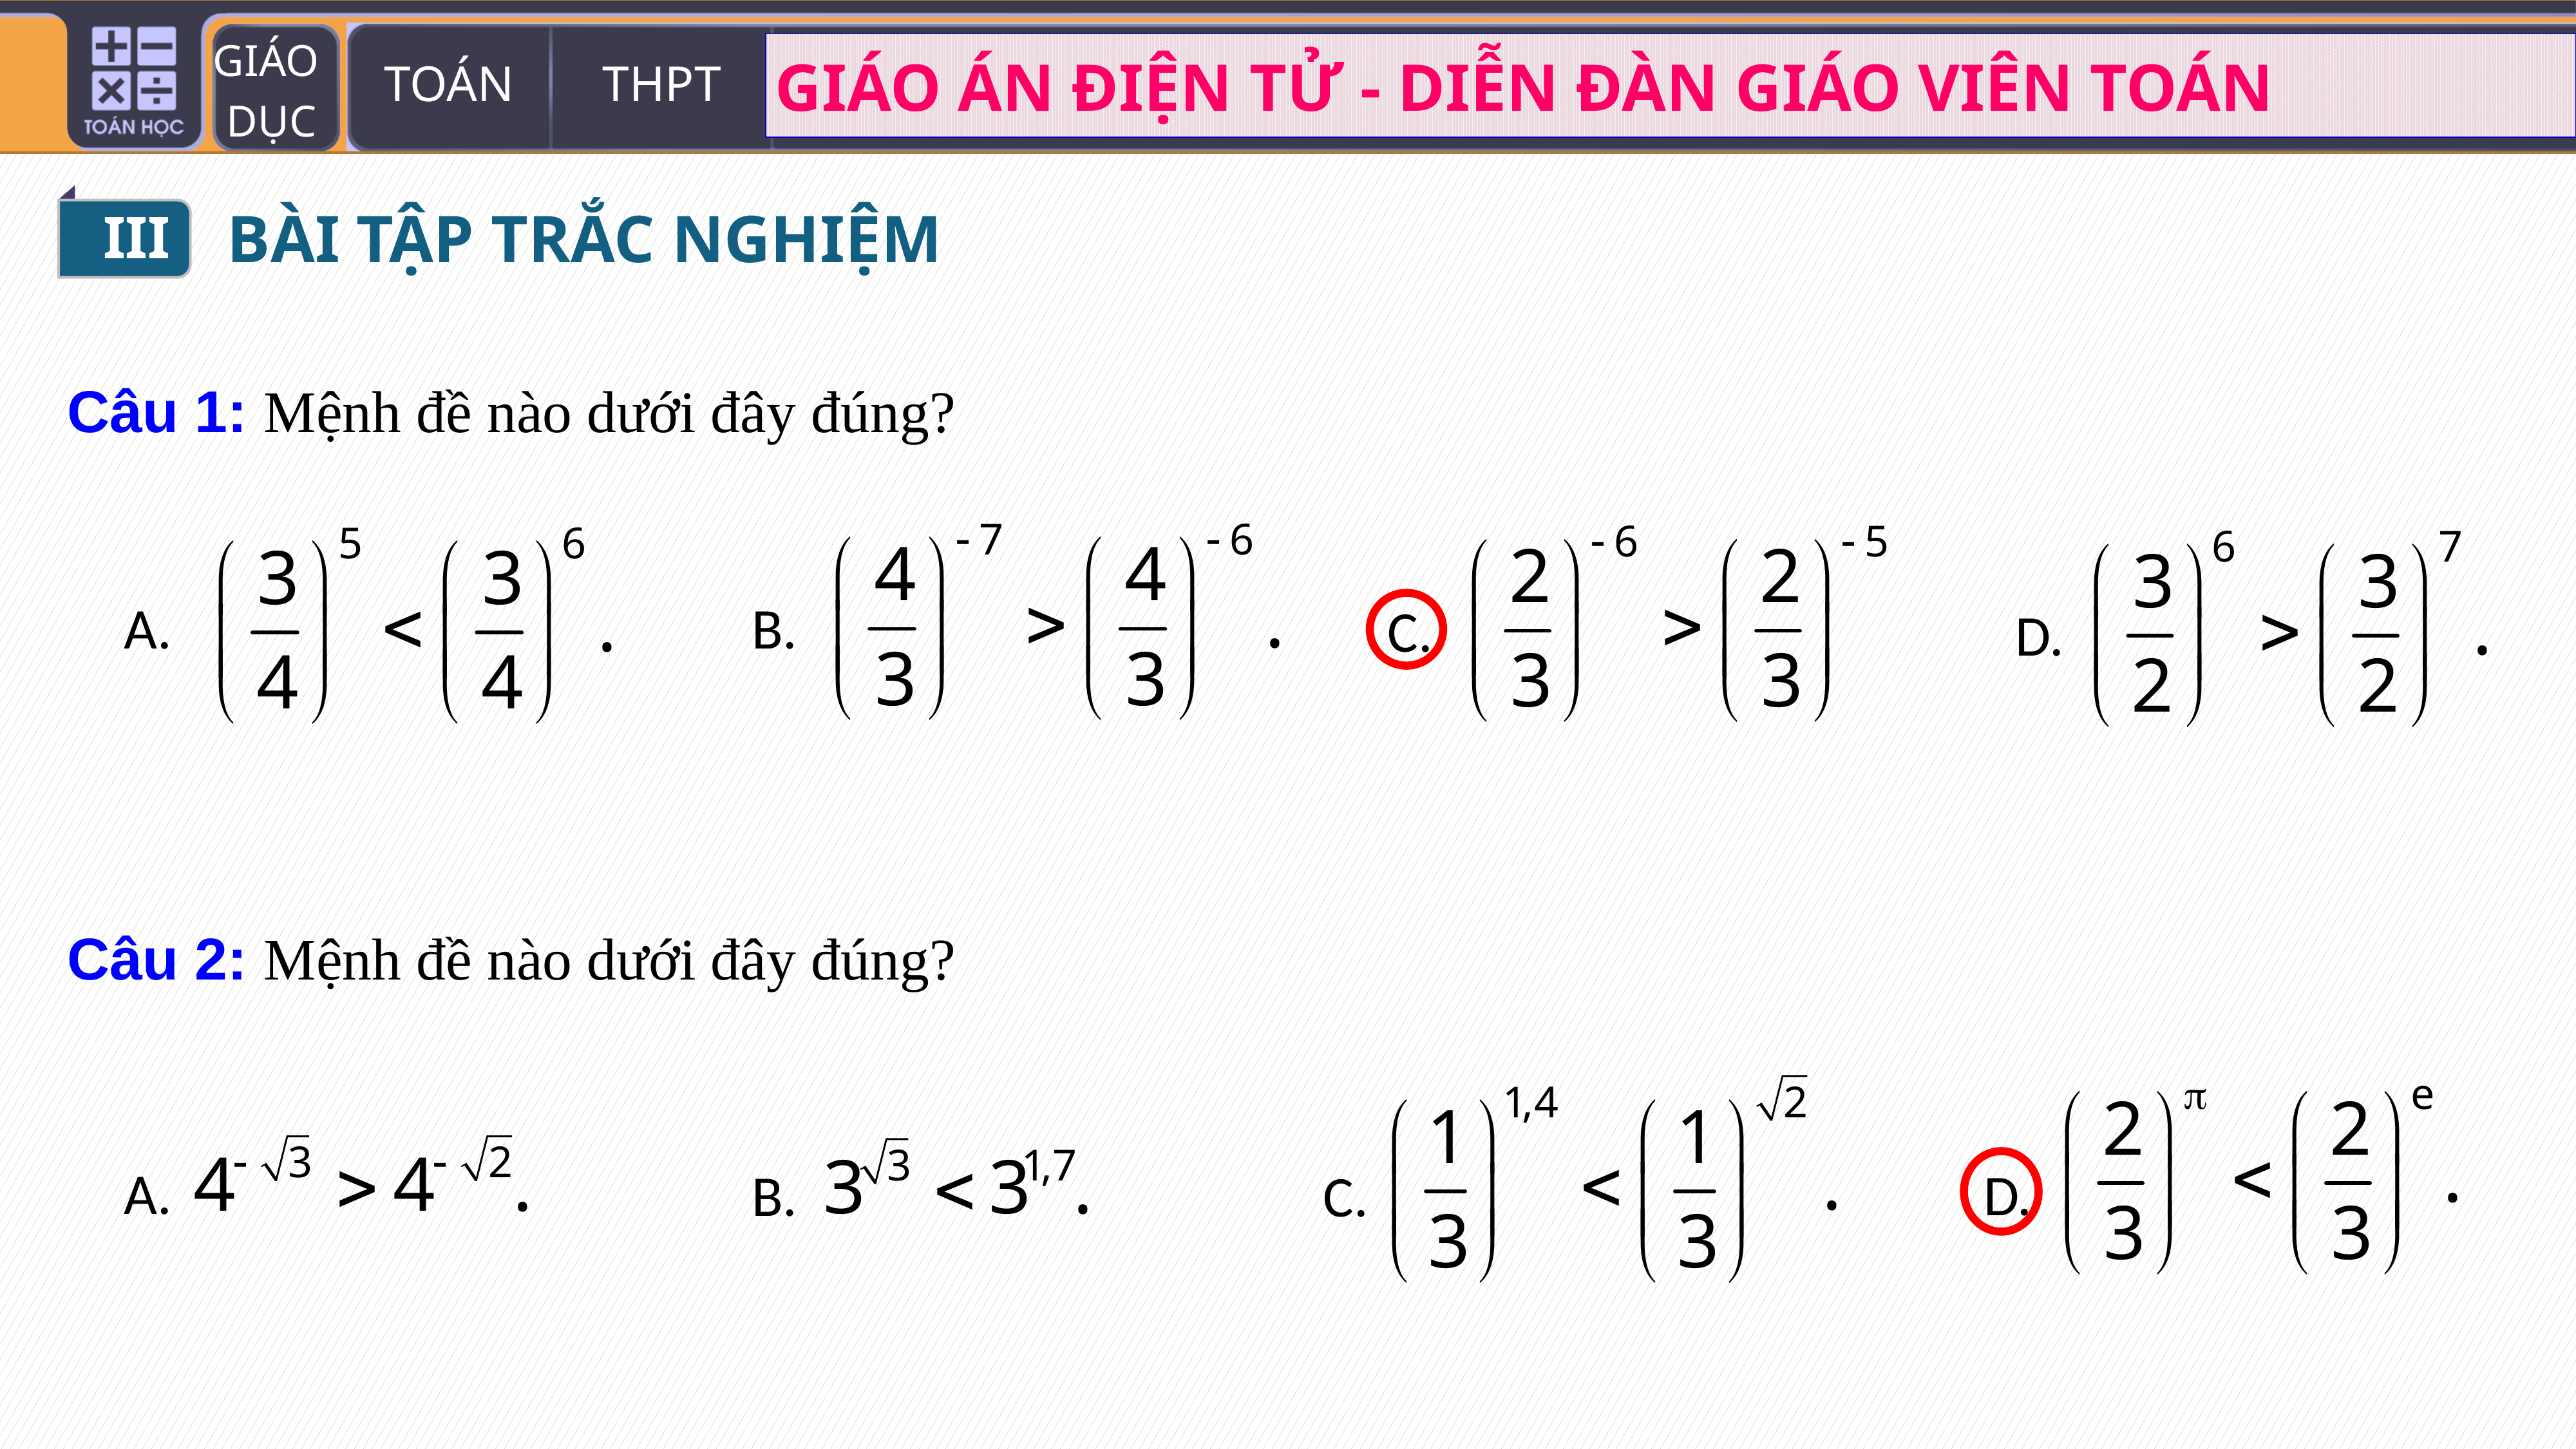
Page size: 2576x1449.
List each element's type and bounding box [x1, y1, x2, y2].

text_box [57, 916, 2470, 1296]
text_box [57, 368, 2505, 741]
text_box [57, 185, 1863, 281]
